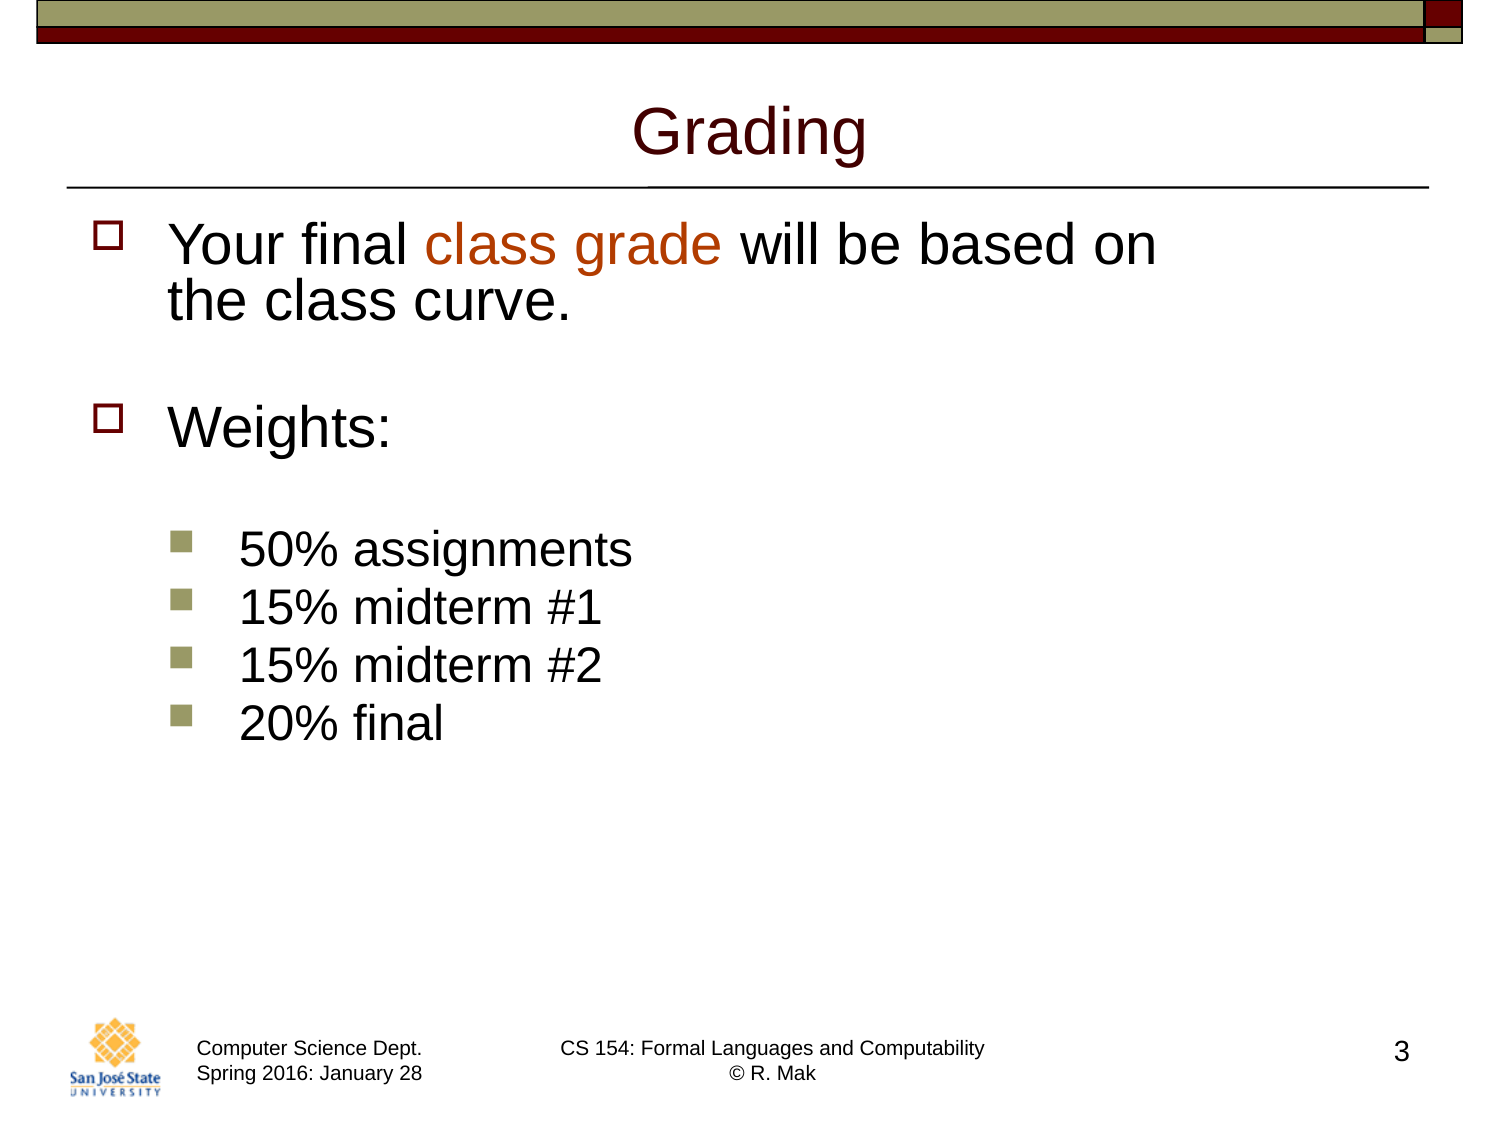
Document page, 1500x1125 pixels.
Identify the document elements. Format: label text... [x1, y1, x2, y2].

title Grading [75, 67, 1425, 175]
picture [60, 1012, 166, 1112]
list Your final class grade will be based on the class curve. Weights: 50% assignments 15% midterm #1 15% midterm #2 20% final [75, 212, 1425, 1006]
slide_number 3 [1112, 1025, 1425, 1100]
